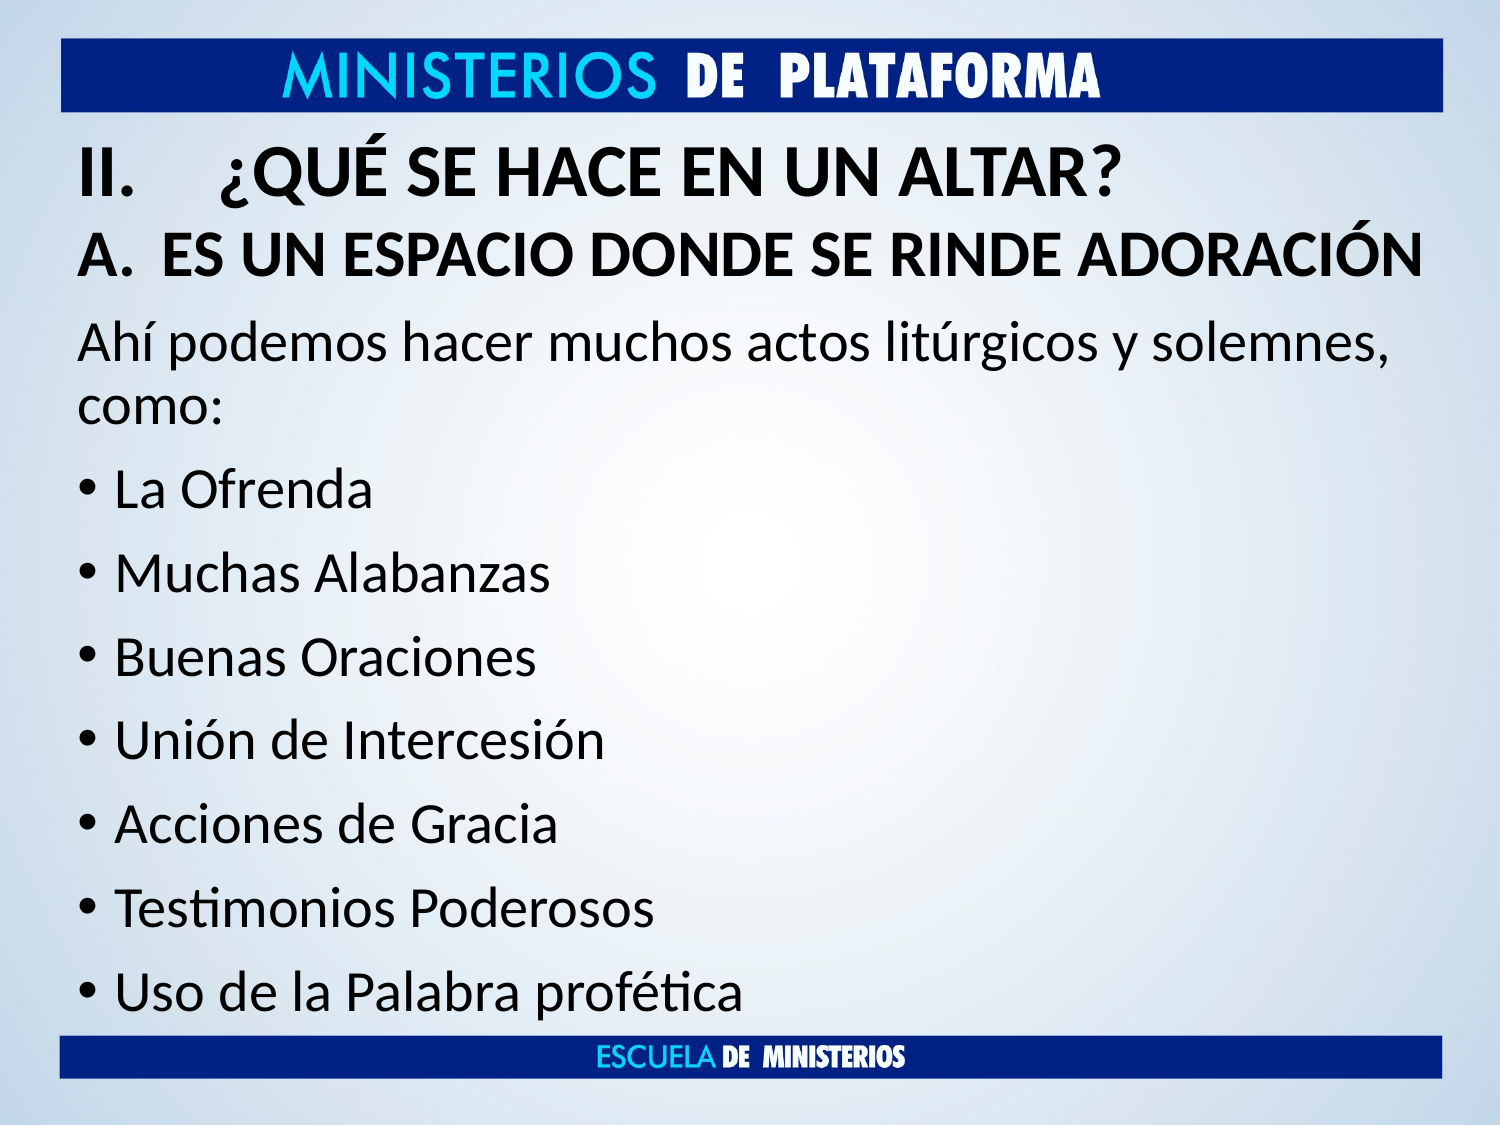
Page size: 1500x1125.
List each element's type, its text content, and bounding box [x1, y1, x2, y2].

picture [0, 0, 1500, 1125]
title ¿QUÉ SE HACE EN UN ALTAR? [62, 114, 1438, 211]
list ES UN ESPACIO DONDE SE RINDE ADORACIÓN Ahí podemos hacer muchos actos litúrgicos y solemnes, como: La Ofrenda Muchas Alabanzas Buenas Oraciones Unión de Intercesión Acciones de Gracia Testimonios Poderosos Uso de la Palabra profética [62, 211, 1462, 953]
